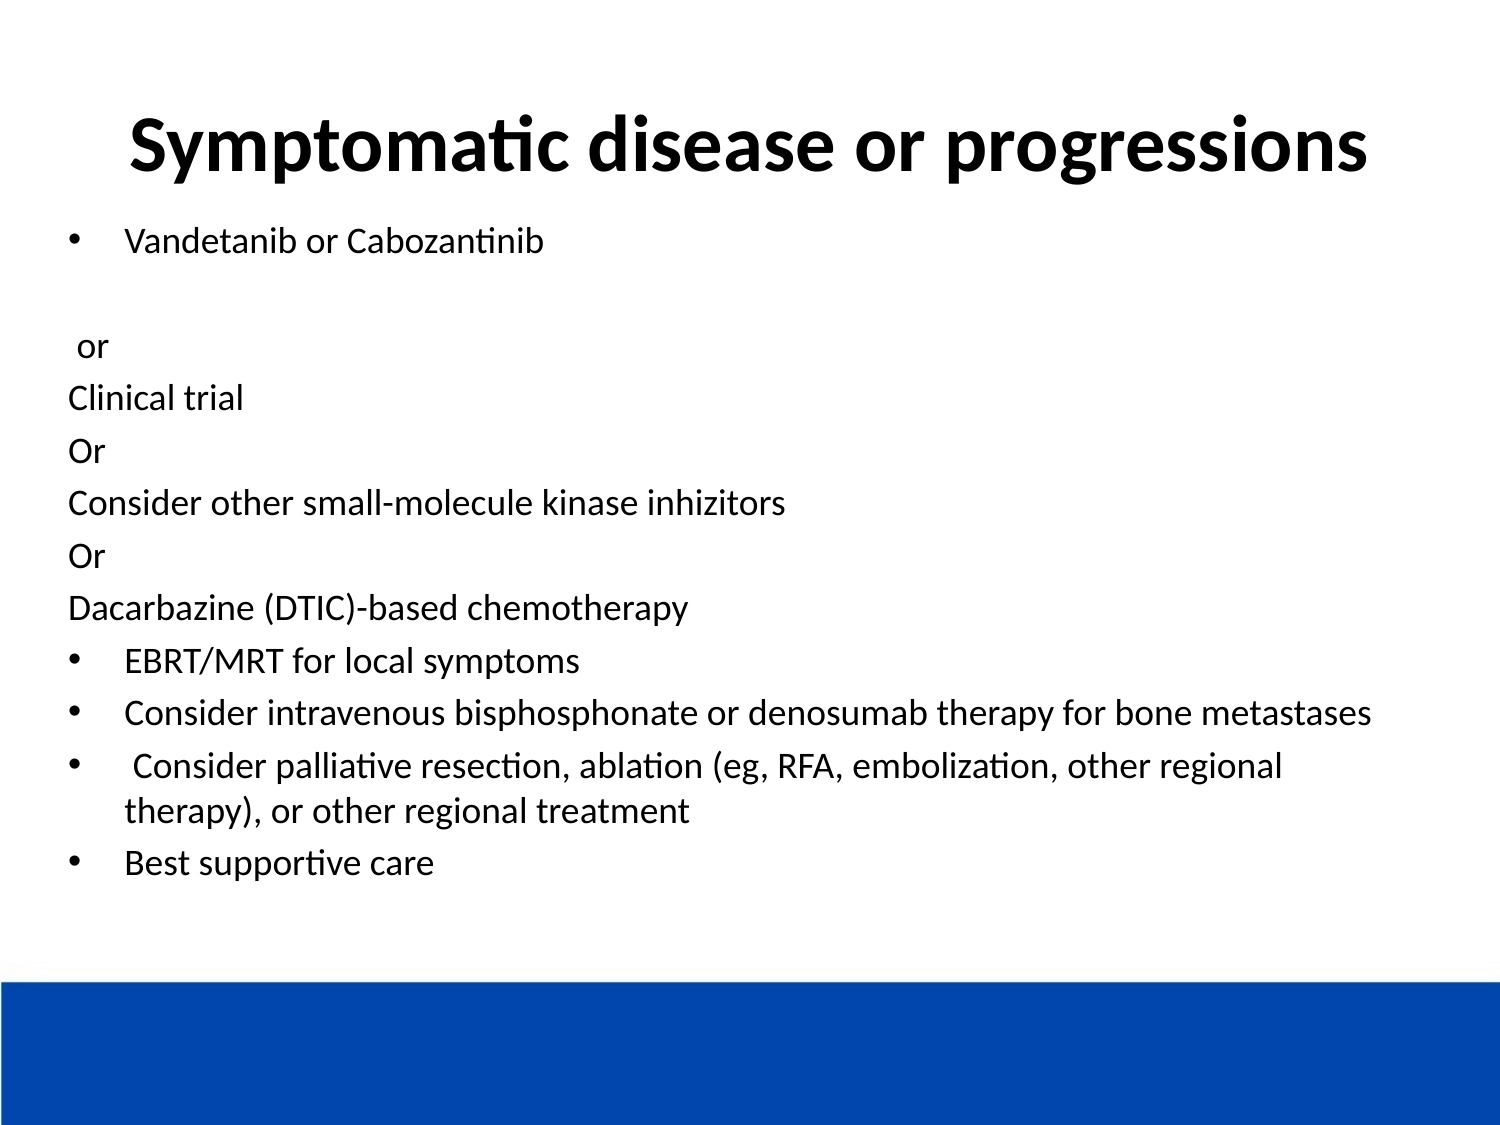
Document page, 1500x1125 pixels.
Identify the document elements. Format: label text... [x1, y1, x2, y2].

title Symptomatic disease or progressions [75, 45, 1425, 233]
list Vandetanib or Cabozantinib or Clinical trial Or Consider other small-molecule kinase inhizitors Or Dacarbazine (DTIC)-based chemotherapy EBRT/MRT for local symptoms Consider intravenous bisphosphonate or denosumab therapy for bone metastases Consider palliative resection, ablation (eg, RFA, embolization, other regional therapy), or other regional treatment Best supportive care [53, 208, 1404, 1106]
picture [0, 0, 1500, 1125]
